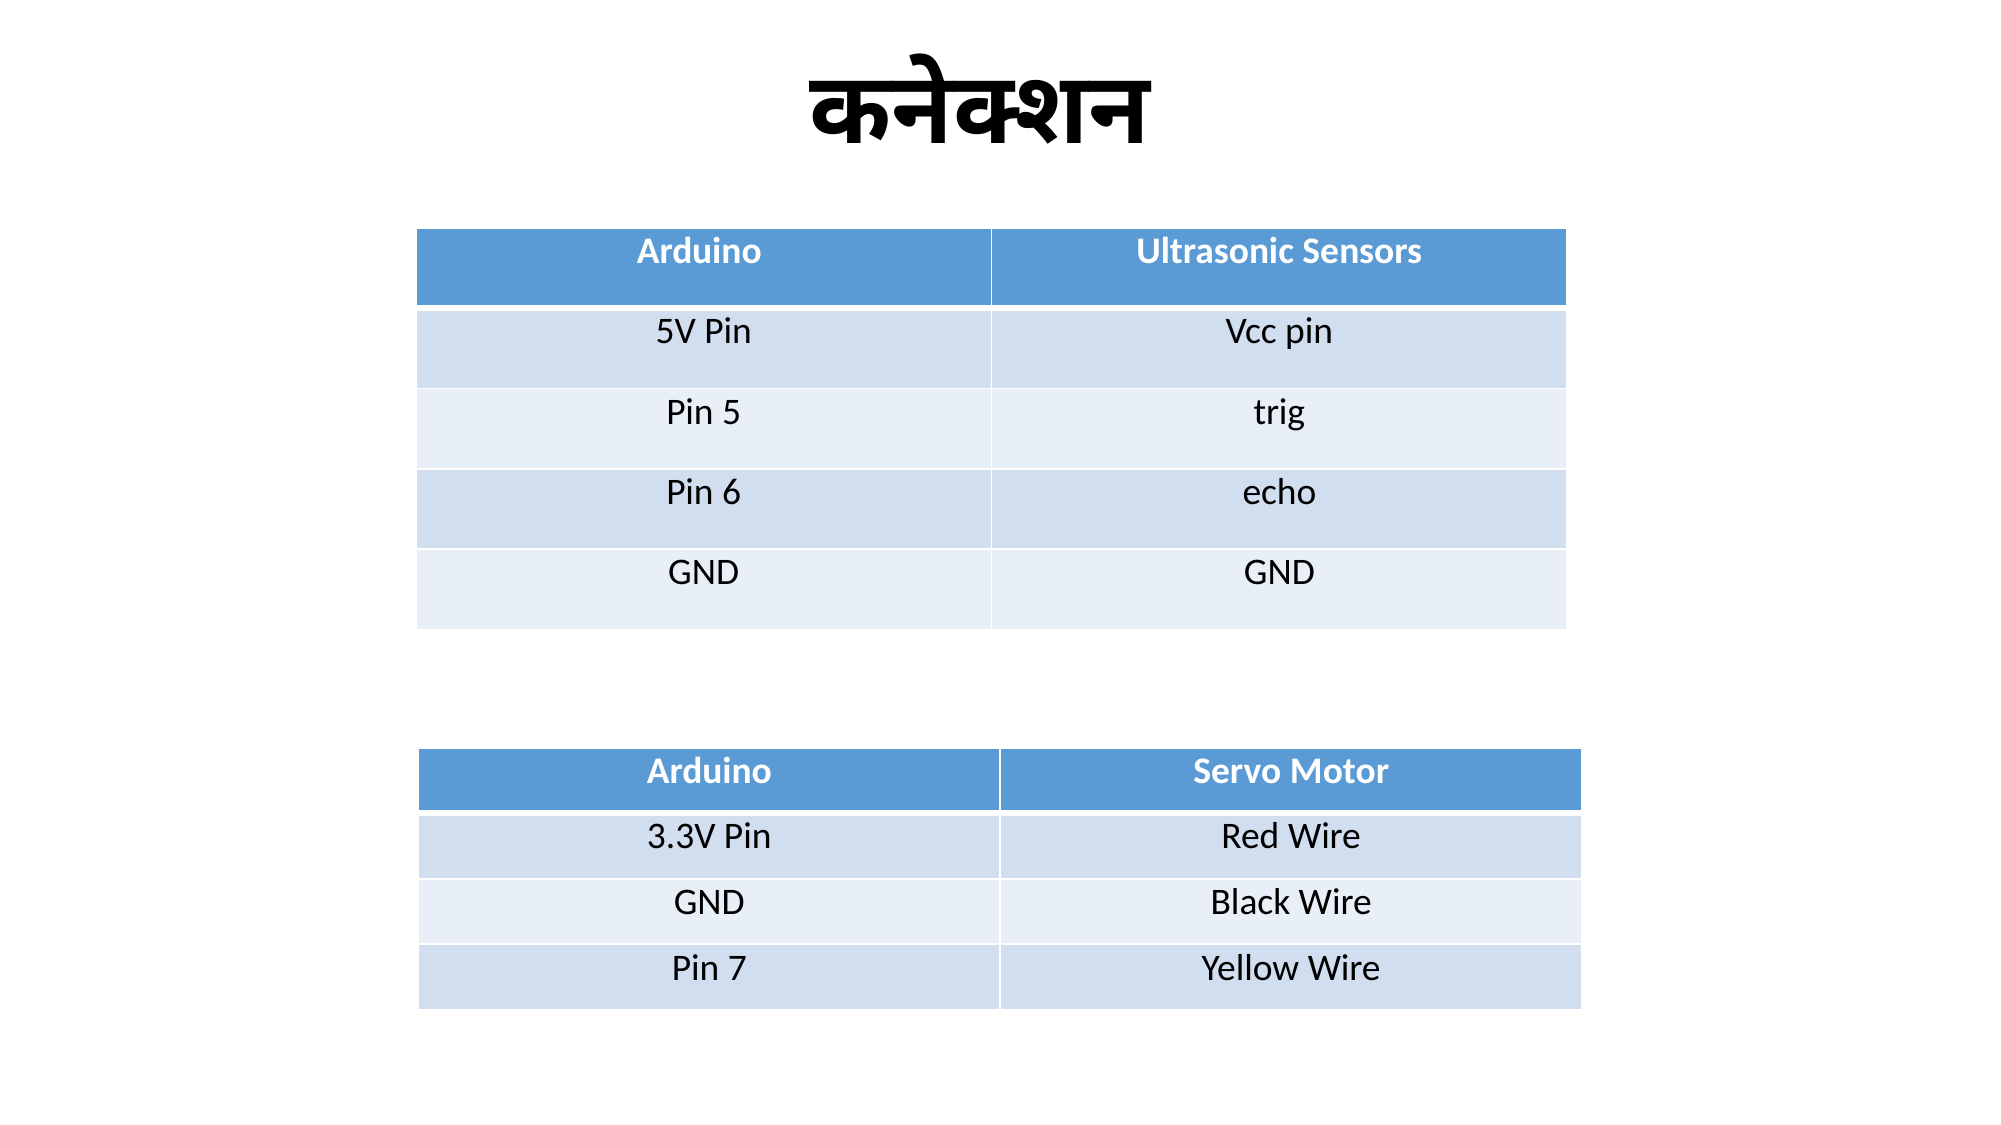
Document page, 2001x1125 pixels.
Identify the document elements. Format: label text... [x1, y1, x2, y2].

table_header Arduino [417, 229, 991, 305]
table_cell Vcc pin [992, 311, 1566, 388]
table_cell 3.3V Pin [419, 816, 999, 878]
table_cell Black Wire [1001, 880, 1581, 943]
table_cell Pin 5 [417, 389, 991, 468]
table_cell Pin 7 [419, 945, 999, 1009]
table_header Arduino [419, 749, 999, 810]
table_header Servo Motor [1001, 749, 1581, 810]
table_cell Yellow Wire [1001, 945, 1581, 1009]
table_cell Pin 6 [417, 470, 991, 548]
table_cell Red Wire [1001, 816, 1581, 878]
text_box कनेक्शन [794, 35, 1176, 171]
table_cell trig [992, 389, 1566, 468]
table_cell GND [419, 880, 999, 943]
table_cell 5V Pin [417, 311, 991, 388]
table_cell GND [992, 550, 1566, 629]
table_cell echo [992, 470, 1566, 548]
table_cell GND [417, 550, 991, 629]
table_header Ultrasonic Sensors [992, 229, 1566, 305]
